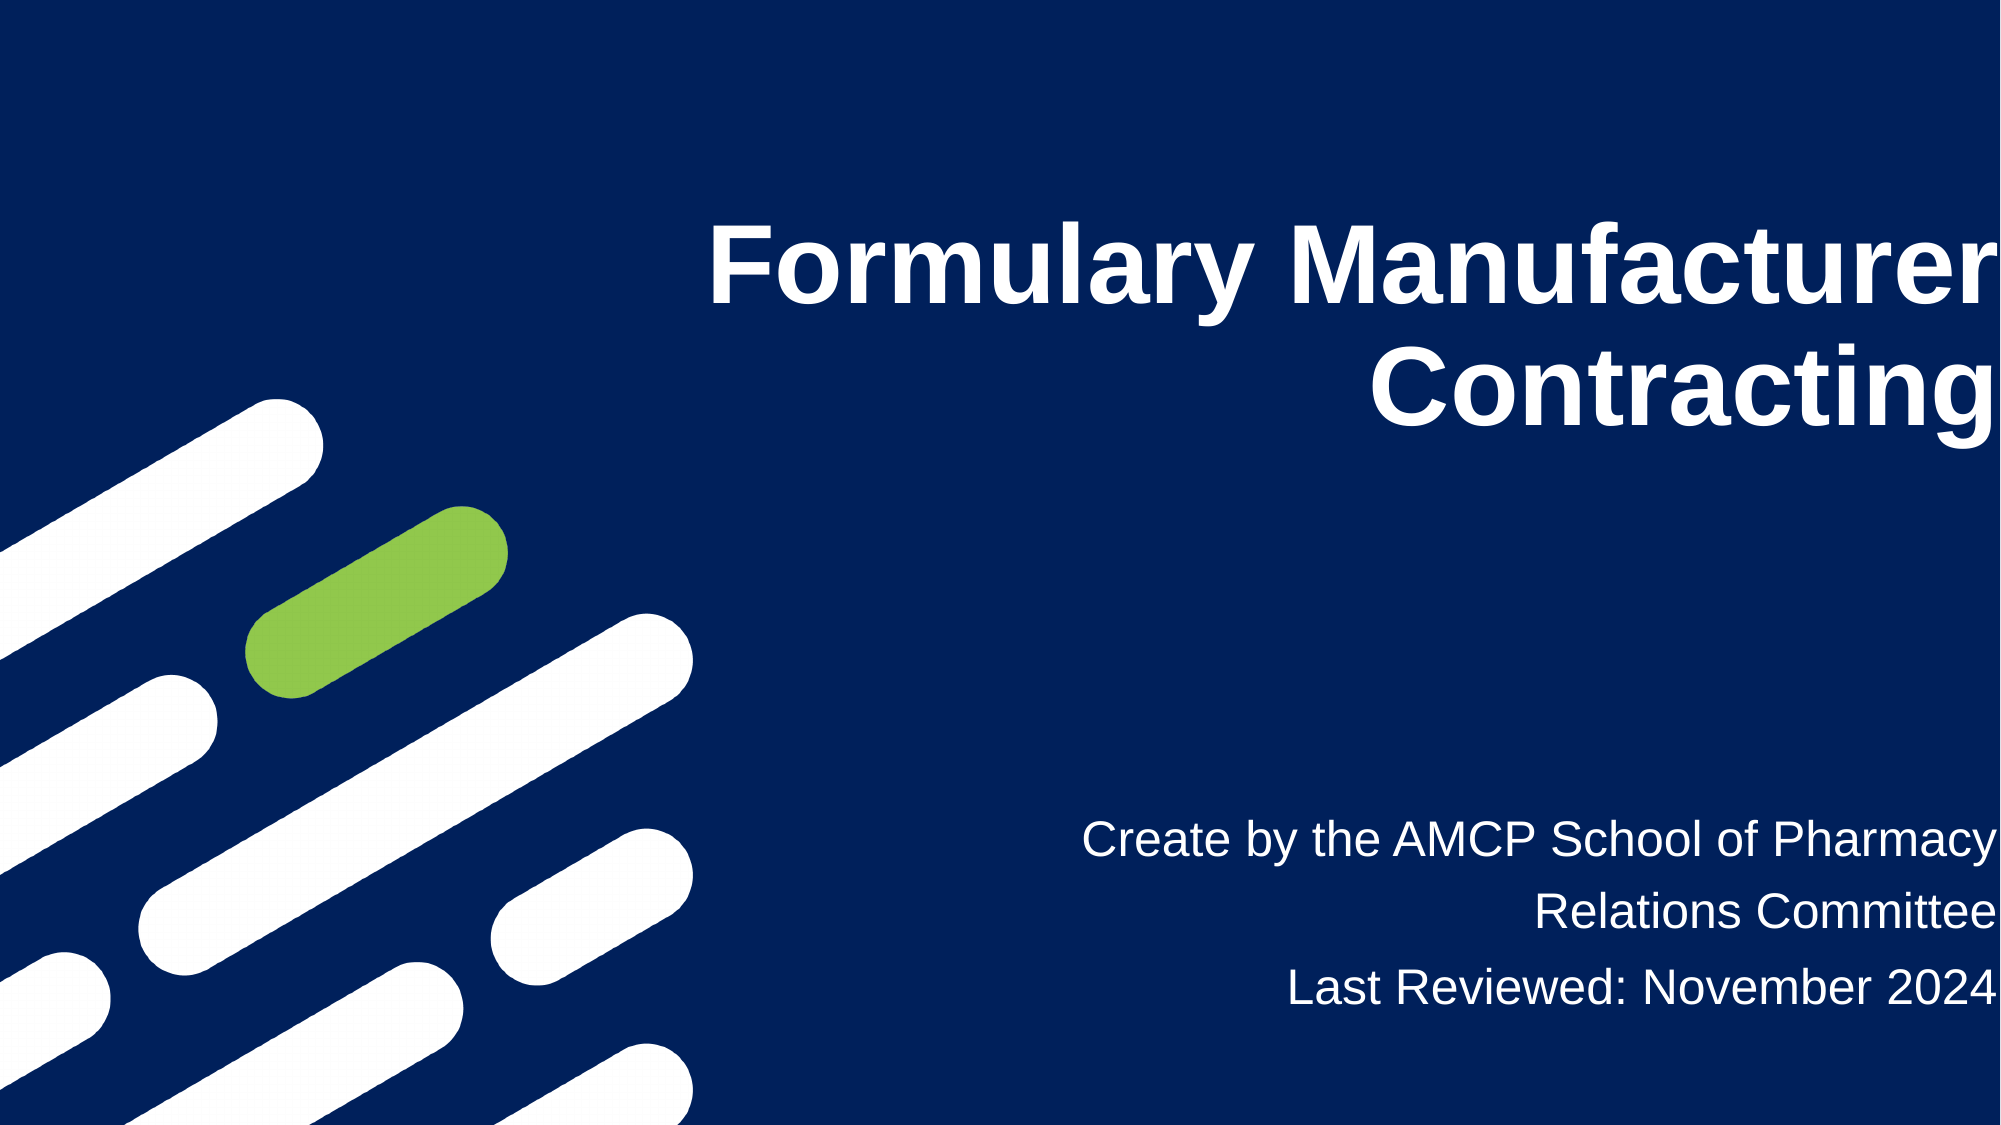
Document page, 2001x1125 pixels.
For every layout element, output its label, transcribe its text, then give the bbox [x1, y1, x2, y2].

picture [0, 316, 833, 1125]
list Create by the AMCP School of Pharmacy Relations Committee Last Reviewed: November 2024 [1062, 787, 2000, 1025]
title Formulary Manufacturer Contracting [549, 206, 2000, 563]
